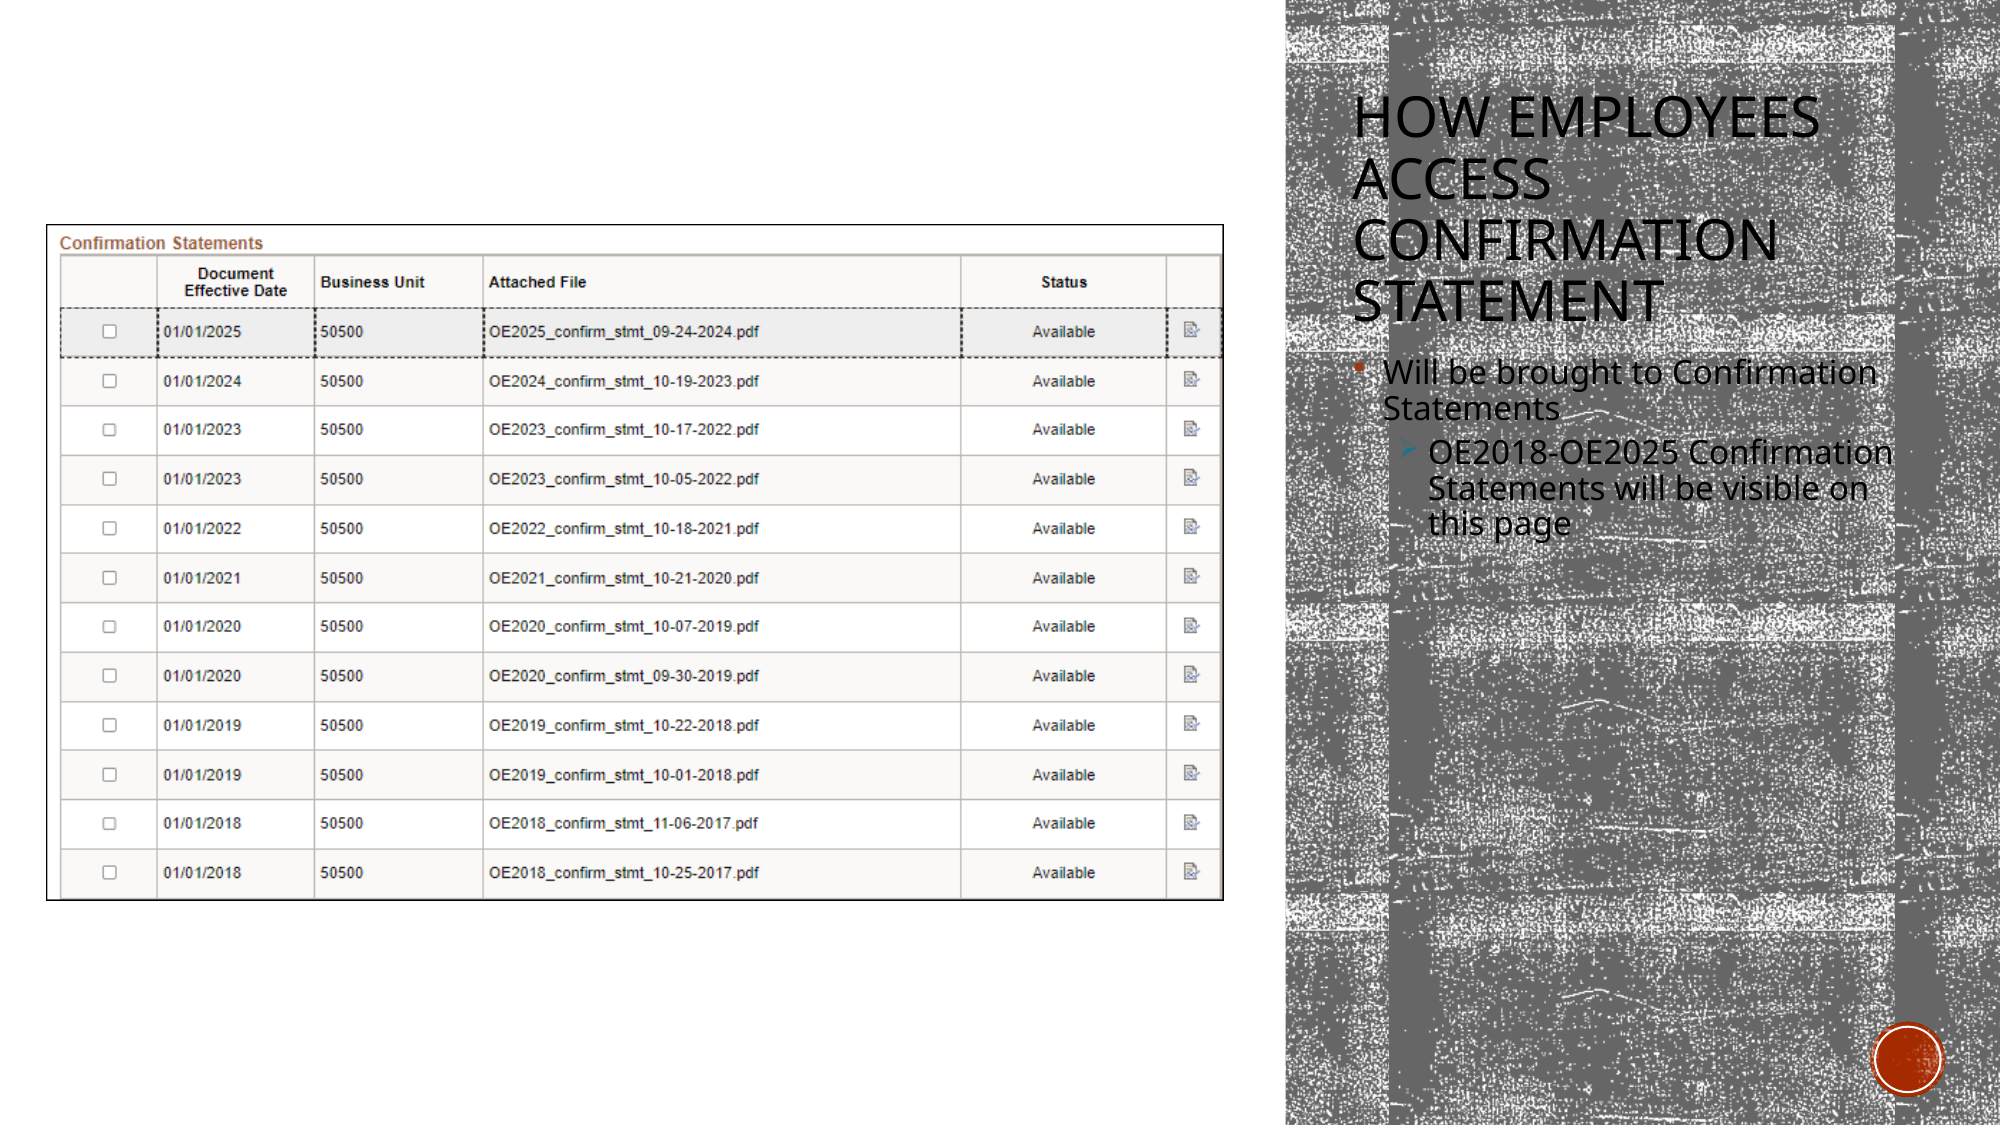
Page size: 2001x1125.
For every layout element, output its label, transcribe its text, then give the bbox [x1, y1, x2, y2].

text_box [1872, 1024, 1943, 1095]
text_box [1284, 0, 2000, 1125]
title How Employees Access Confirmation Statement [1338, 79, 1920, 344]
list Will be brought to Confirmation Statements OE2018-OE2025 Confirmation Statements will be visible on this page [1338, 348, 1920, 1013]
picture [46, 224, 1224, 901]
